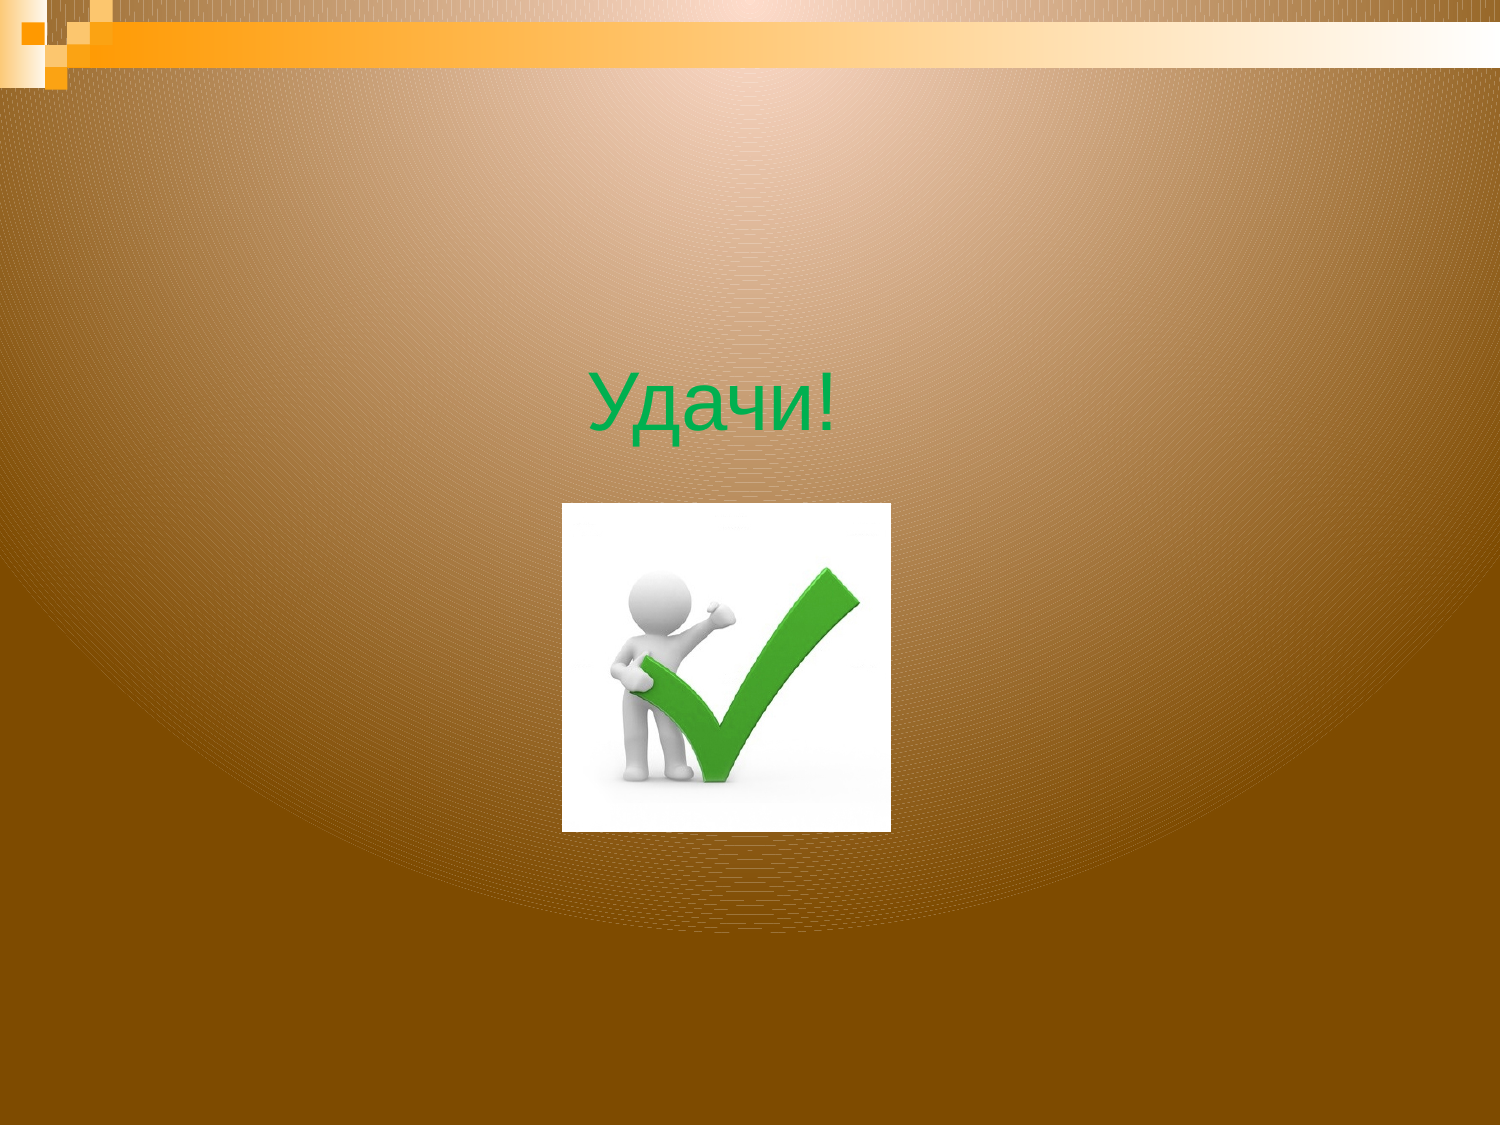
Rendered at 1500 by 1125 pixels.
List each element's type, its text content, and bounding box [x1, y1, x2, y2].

list Удачи! [105, 339, 1320, 993]
picture [562, 503, 891, 832]
